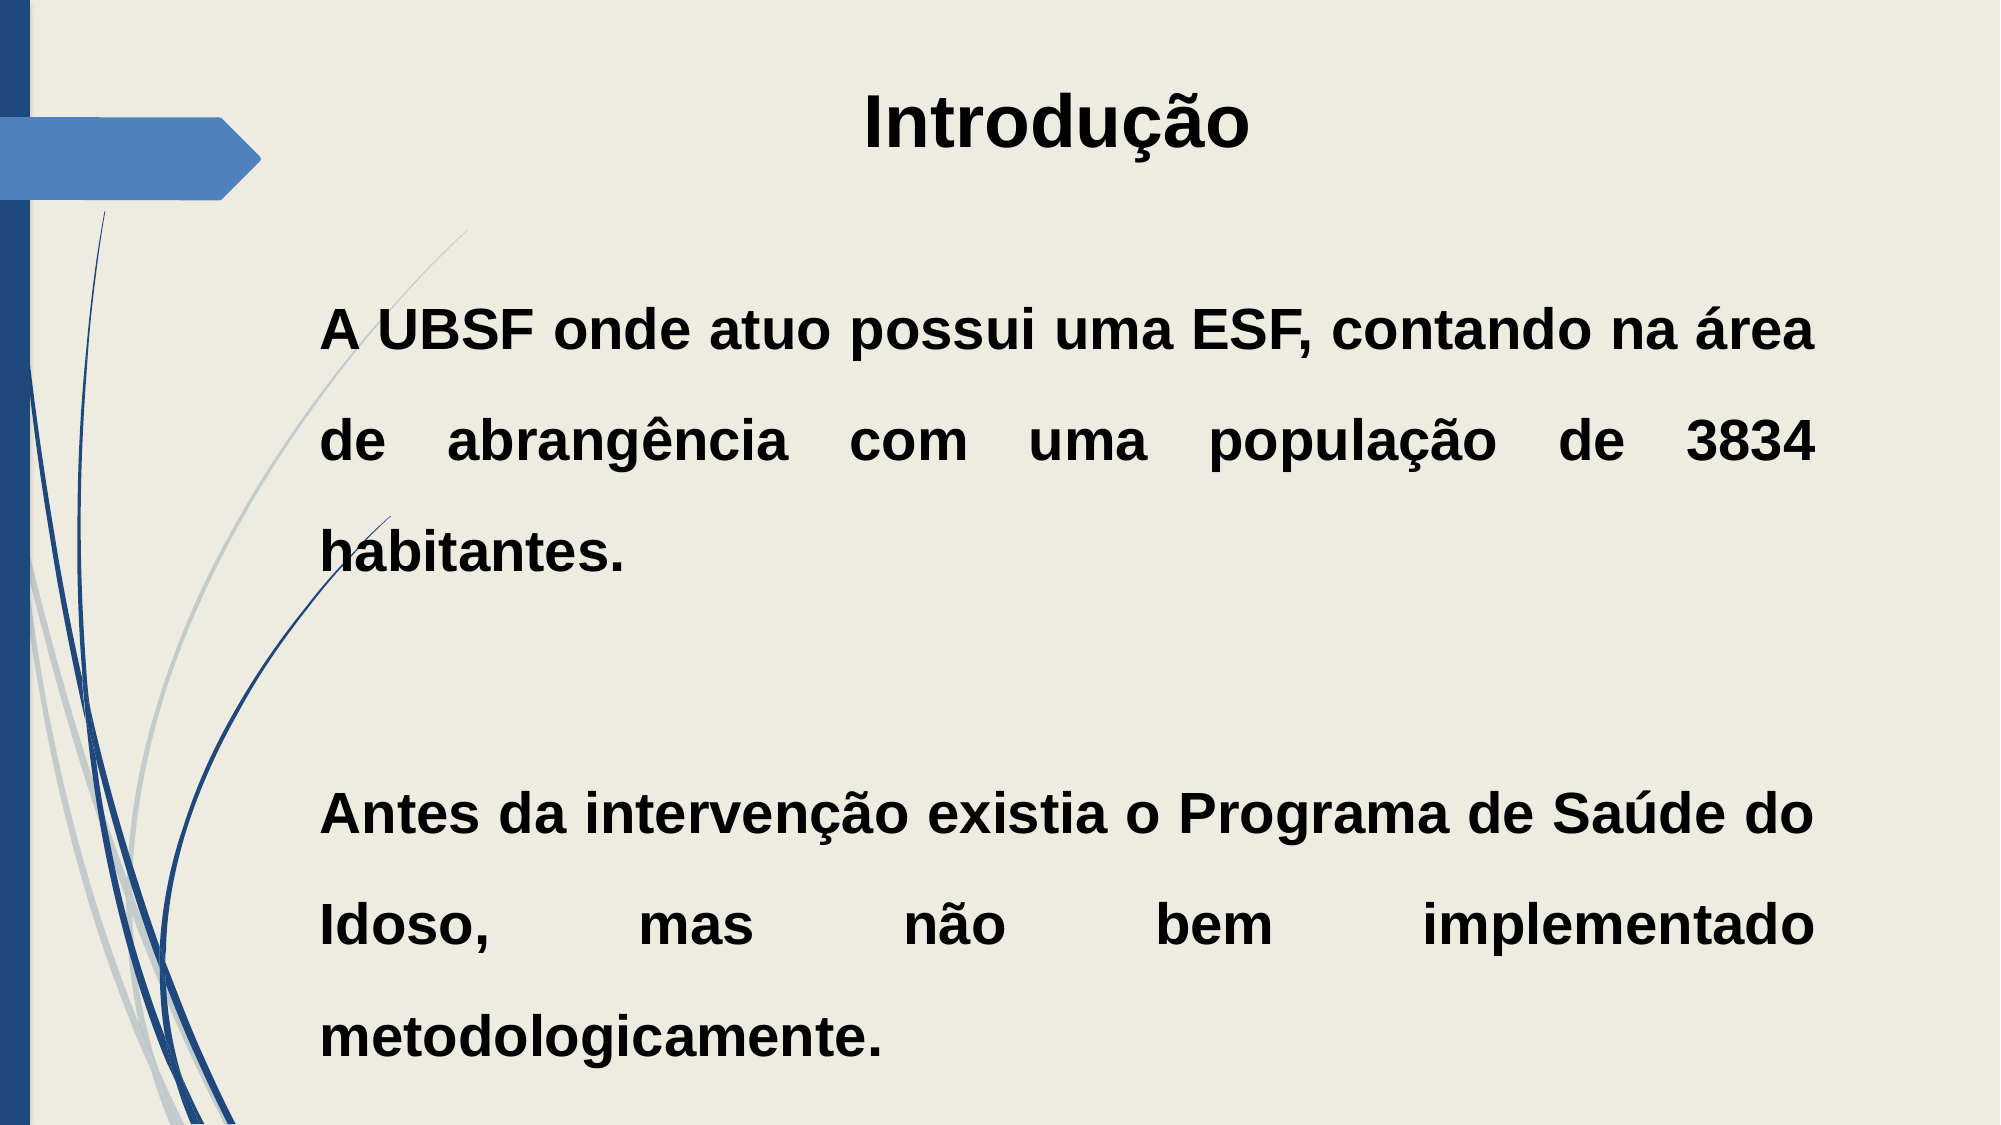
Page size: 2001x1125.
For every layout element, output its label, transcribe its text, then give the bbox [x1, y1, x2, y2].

title Introdução [304, 64, 1832, 241]
list A UBSF onde atuo possui uma ESF, contando na área de abrangência com uma população de 3834 habitantes. Antes da intervenção existia o Programa de Saúde do Idoso, mas não bem implementado metodologicamente. [304, 241, 1832, 1077]
